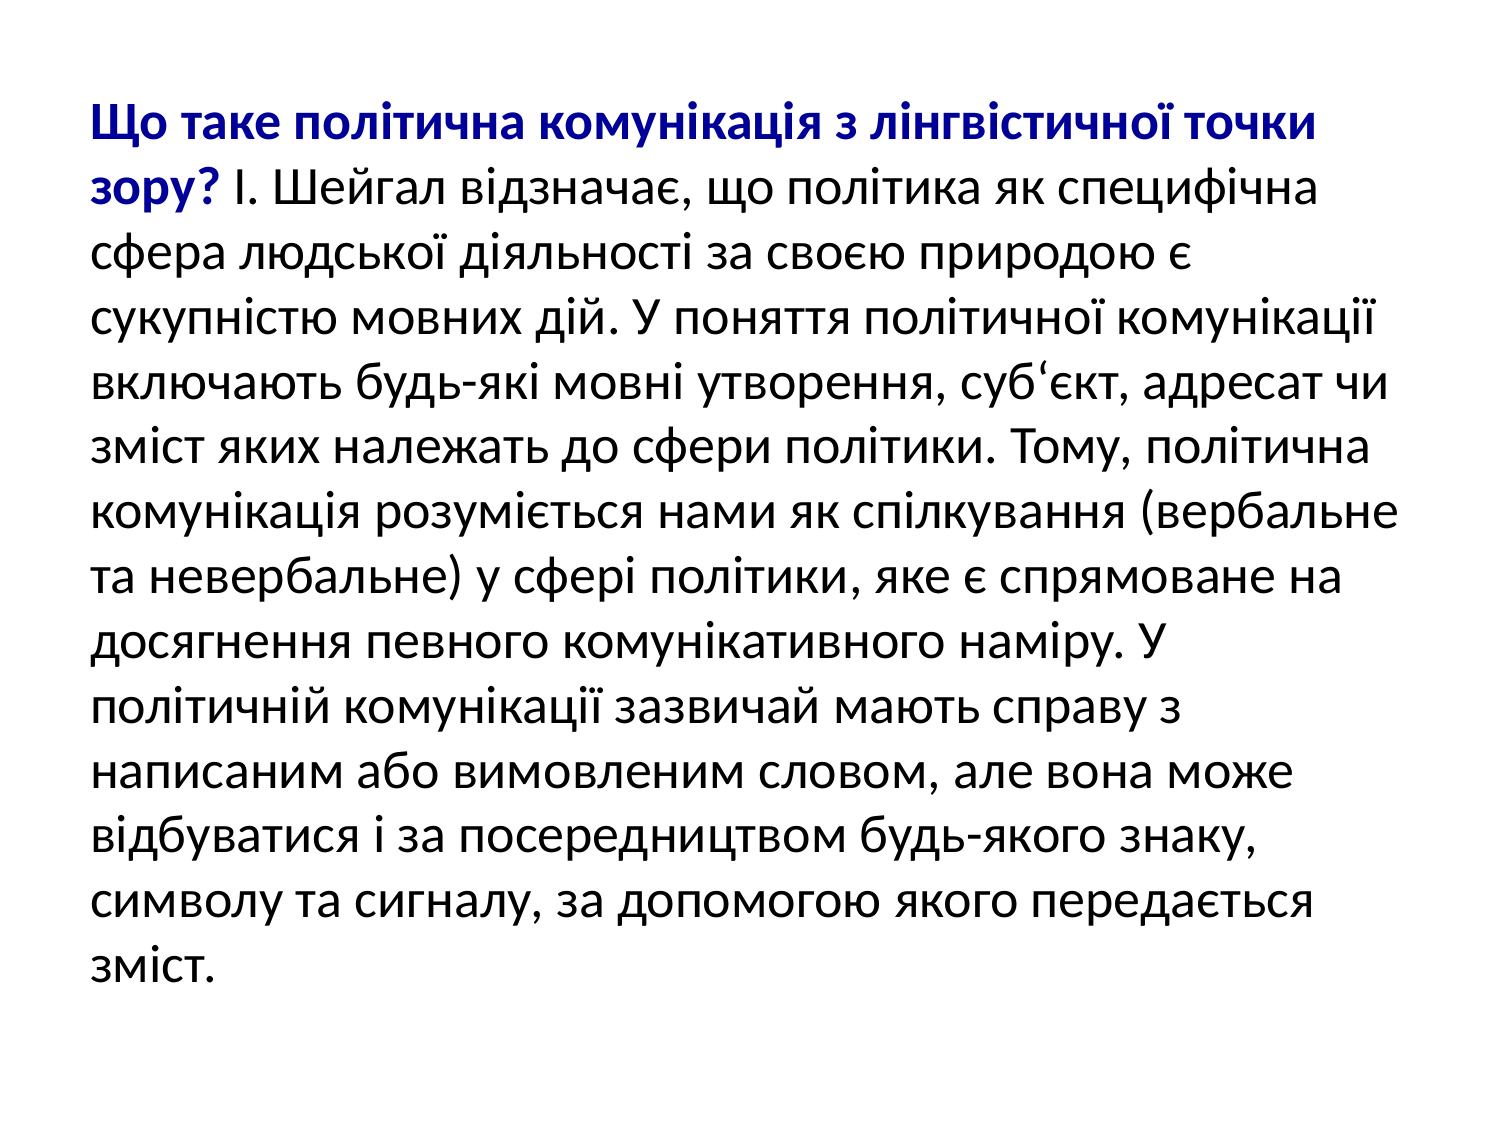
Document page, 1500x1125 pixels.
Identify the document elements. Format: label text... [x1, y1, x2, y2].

list Що таке політична комунікація з лінгвістичної точки зору? І. Шейгал відзначає, що політика як специфічна сфера людської діяльності за своєю природою є сукупністю мовних дій. У поняття політичної комунікації включають будь-які мовні утворення, суб‘єкт, адресат чи зміст яких належать до сфери політики. Тому, політична комунікація розуміється нами як спілкування (вербальне та невербальне) у сфері політики, яке є спрямоване на досягнення певного комунікативного наміру. У політичній комунікації зазвичай мають справу з написаним або вимовленим словом, але вона може відбуватися і за посередництвом будь-якого знаку, символу та сигналу, за допомогою якого передається зміст. [75, 78, 1425, 1005]
